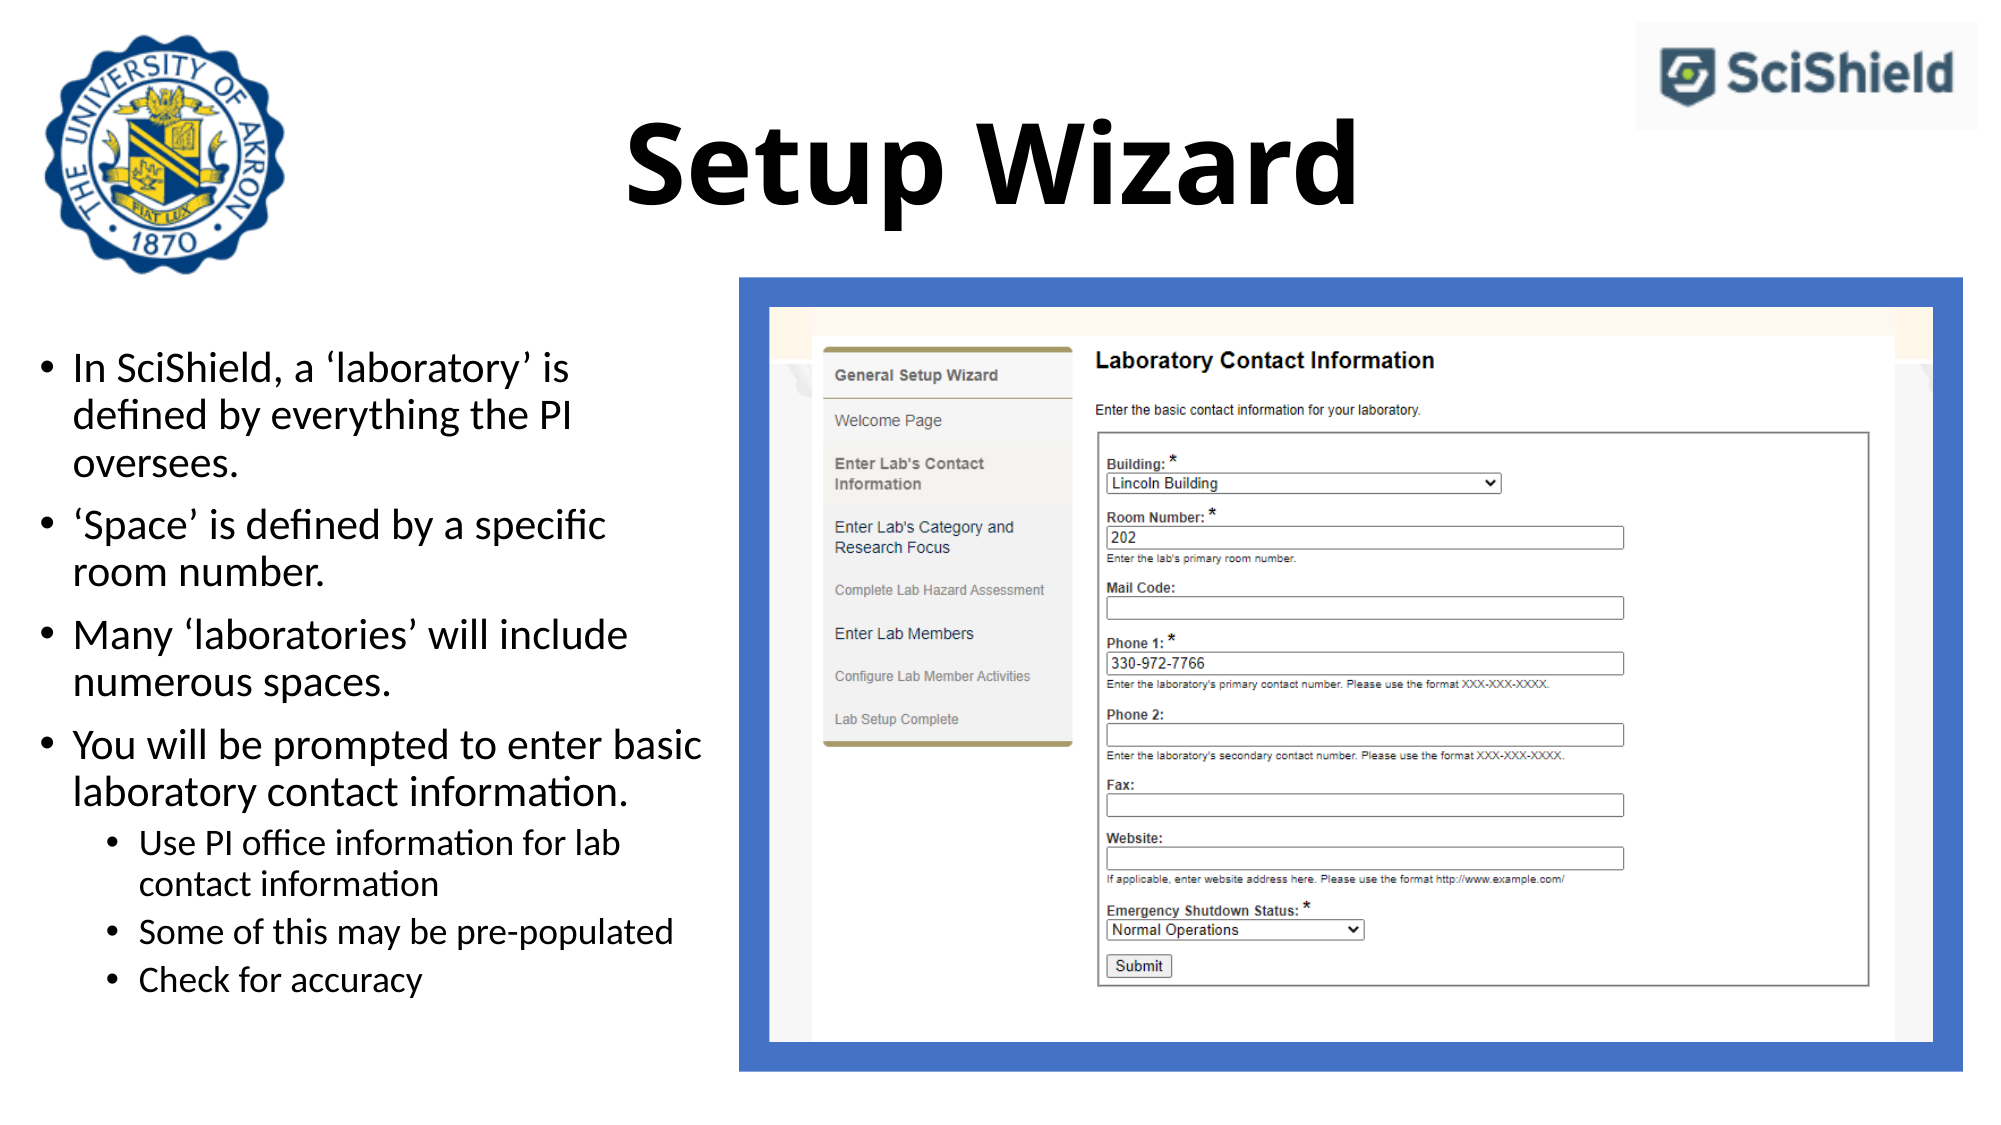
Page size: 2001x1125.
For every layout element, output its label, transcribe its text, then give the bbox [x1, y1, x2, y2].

picture [769, 307, 1933, 1042]
picture [1636, 22, 1979, 130]
title Setup Wizard [292, 59, 1863, 278]
text_box [738, 276, 1964, 1073]
list In SciShield, a ‘laboratory’ is defined by everything the PI oversees. ‘Space’ is defined by a specific room number. Many ‘laboratories’ will include numerous spaces. You will be prompted to enter basic laboratory contact information. Use PI office information for lab contact information Some of this may be pre-populated Check for accuracy [24, 337, 723, 1052]
picture [36, 22, 292, 309]
